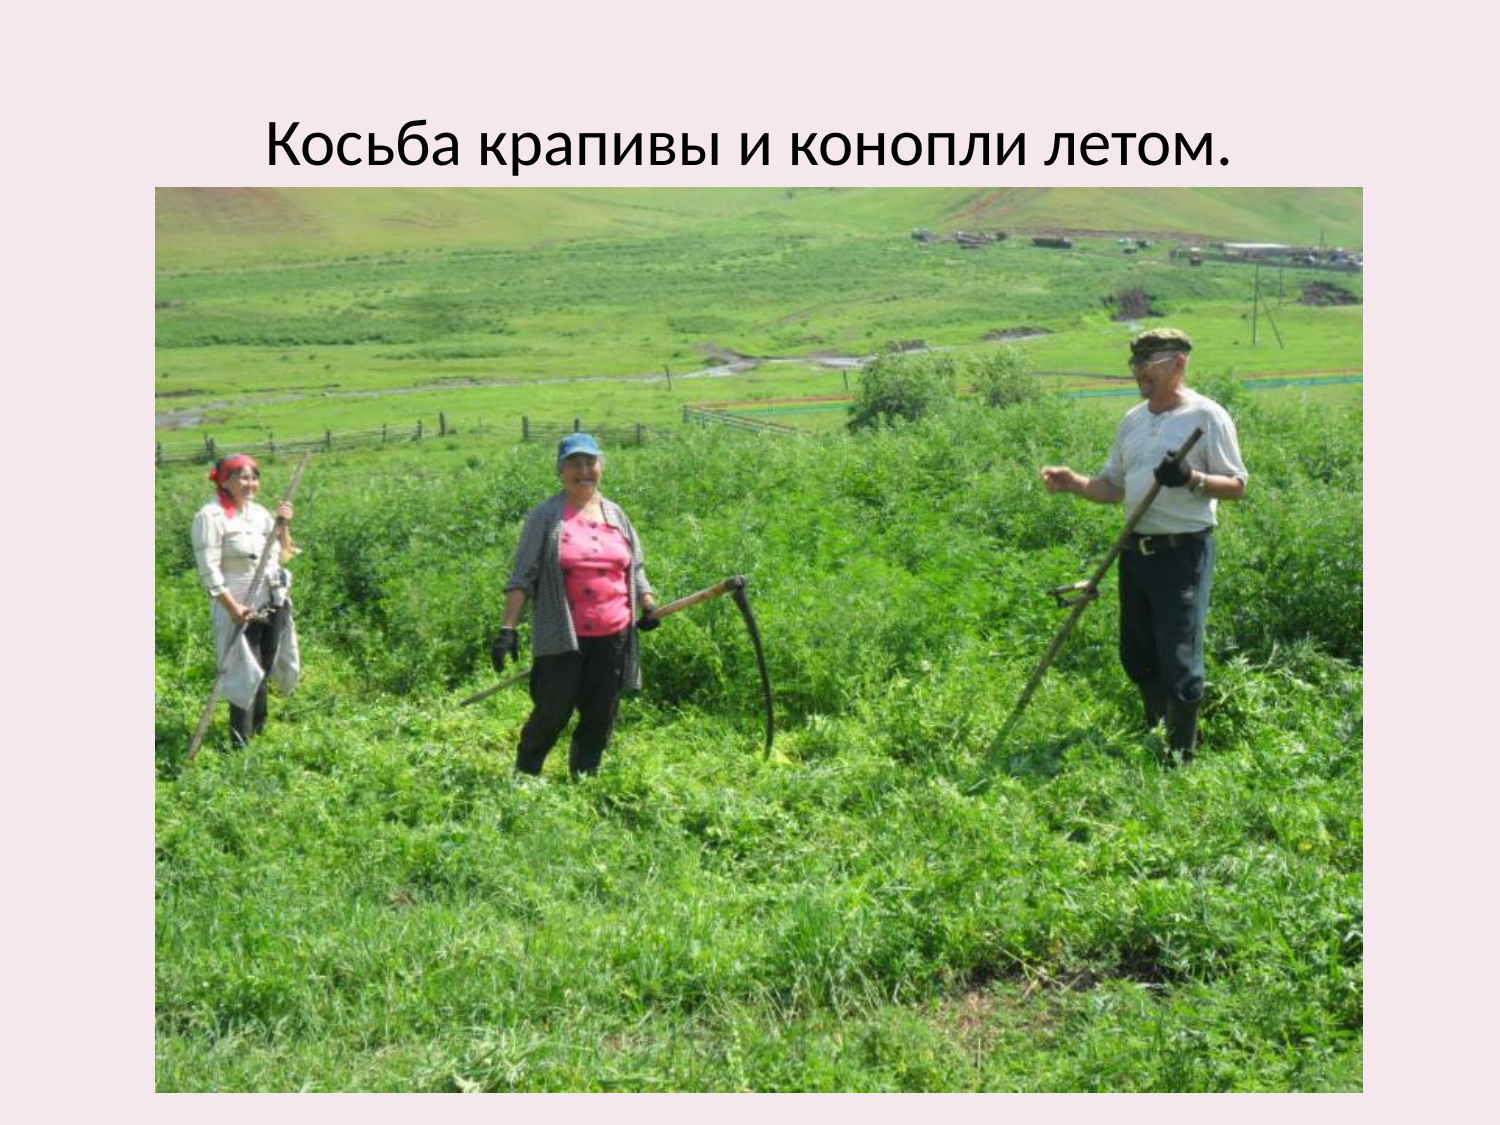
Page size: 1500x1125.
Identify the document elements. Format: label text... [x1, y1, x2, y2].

title Косьба крапивы и конопли летом. [75, 45, 1425, 233]
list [154, 187, 1363, 1094]
